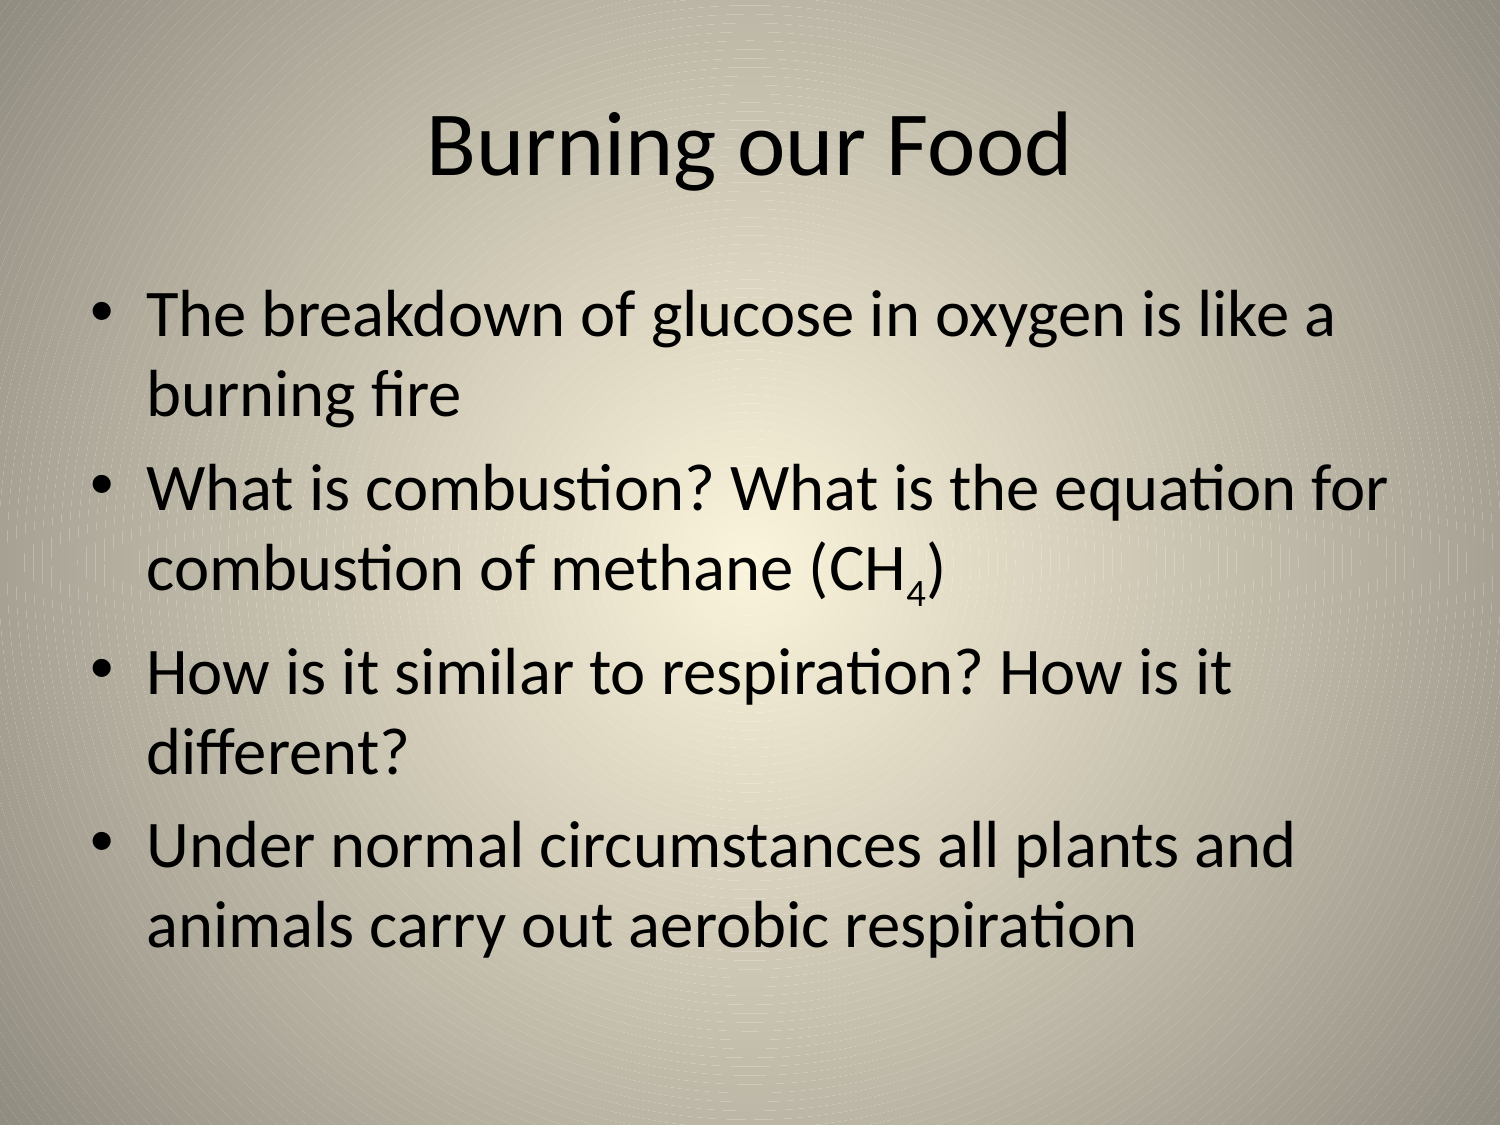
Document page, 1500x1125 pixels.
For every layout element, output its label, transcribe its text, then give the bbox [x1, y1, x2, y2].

list The breakdown of glucose in oxygen is like a burning fire What is combustion? What is the equation for combustion of methane (CH4) How is it similar to respiration? How is it different? Under normal circumstances all plants and animals carry out aerobic respiration [75, 262, 1425, 1005]
title Burning our Food [75, 45, 1425, 233]
